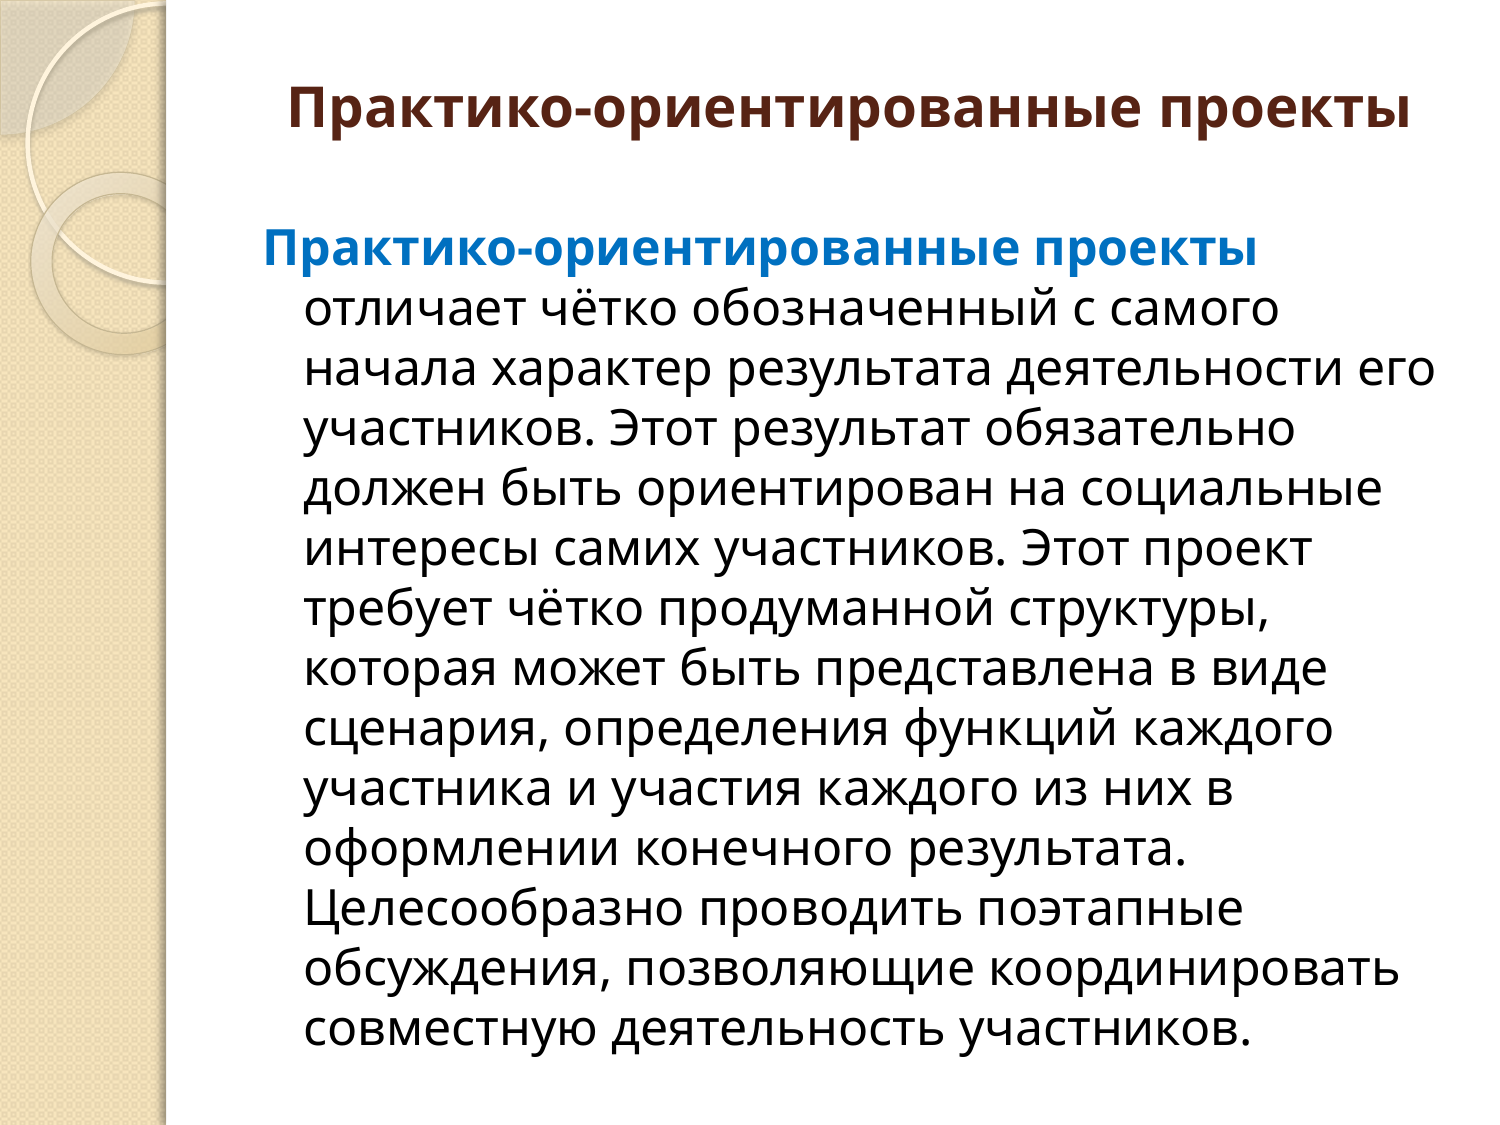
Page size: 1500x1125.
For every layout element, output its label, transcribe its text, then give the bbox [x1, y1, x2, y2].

title Практико-ориентированные проекты [235, 45, 1466, 208]
list Практико-ориентированные проекты отличает чётко обозначенный с самого начала характер результата деятельности его участников. Этот результат обязательно должен быть ориентирован на социальные интересы самих участников. Этот проект требует чётко продуманной структуры, которая может быть представлена в виде сценария, определения функций каждого участника и участия каждого из них в оформлении конечного результата. Целесообразно проводить поэтапные обсуждения, позволяющие координировать совместную деятельность участников. [235, 208, 1466, 1071]
